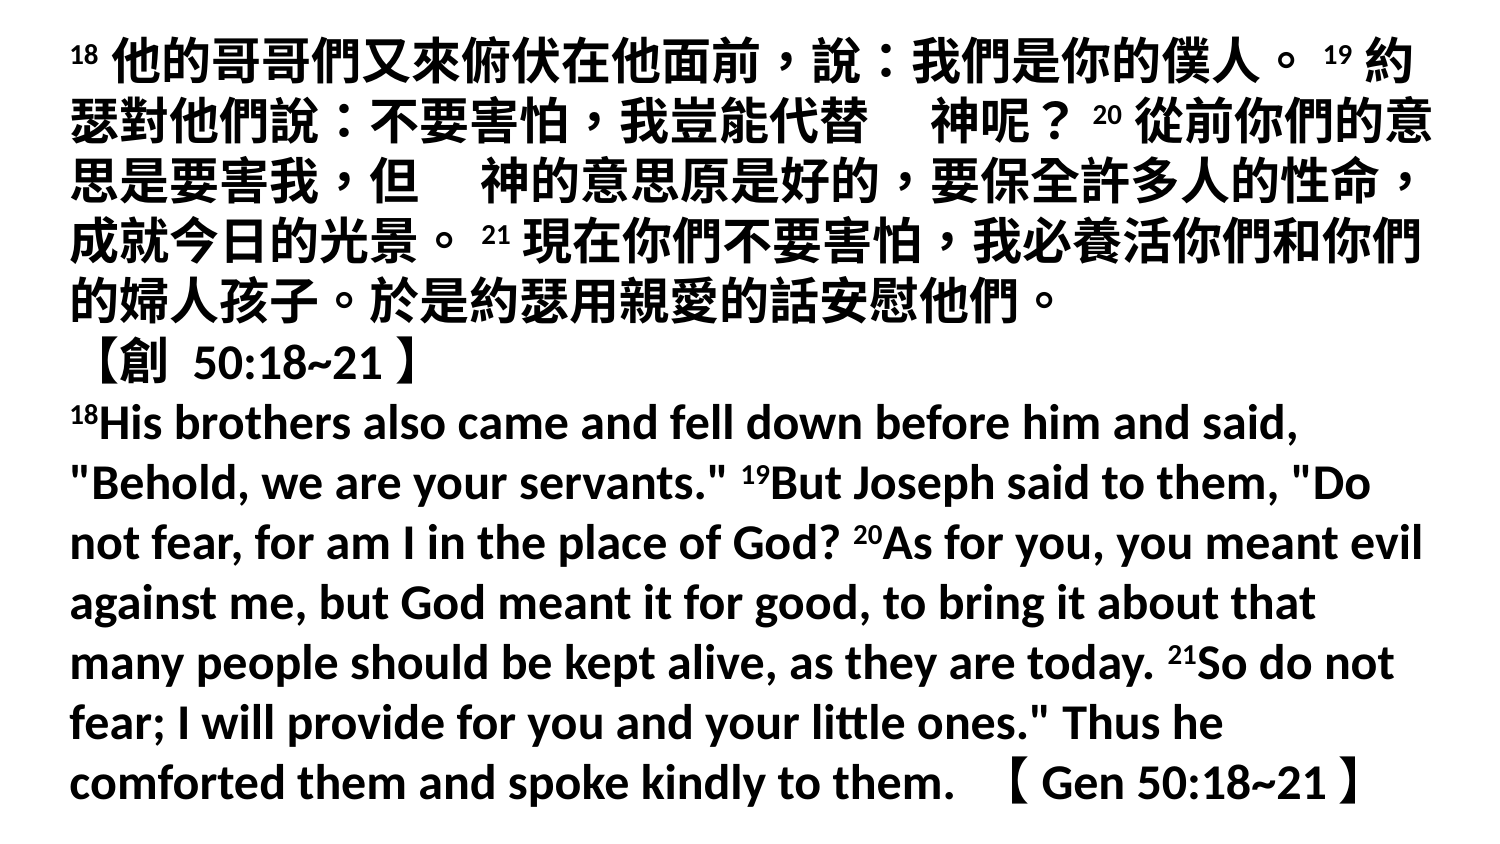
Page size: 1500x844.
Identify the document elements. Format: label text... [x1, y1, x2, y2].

text_box 18他的哥哥們又來俯伏在他面前，說：我們是你的僕人。19約瑟對他們說：不要害怕，我豈能代替 神呢？20從前你們的意思是要害我，但 神的意思原是好的，要保全許多人的性命，成就今日的光景。21現在你們不要害怕，我必養活你們和你們的婦人孩子。於是約瑟用親愛的話安慰他們。 【創 50:18~21】 18His brothers also came and fell down before him and said, "Behold, we are your servants." 19But Joseph said to them, "Do not fear, for am I in the place of God? 20As for you, you meant evil against me, but God meant it for good, to bring it about that many people should be kept alive, as they are today. 21So do not fear; I will provide for you and your little ones." Thus he comforted them and spoke kindly to them. 【Gen 50:18~21】 [54, 21, 1455, 817]
